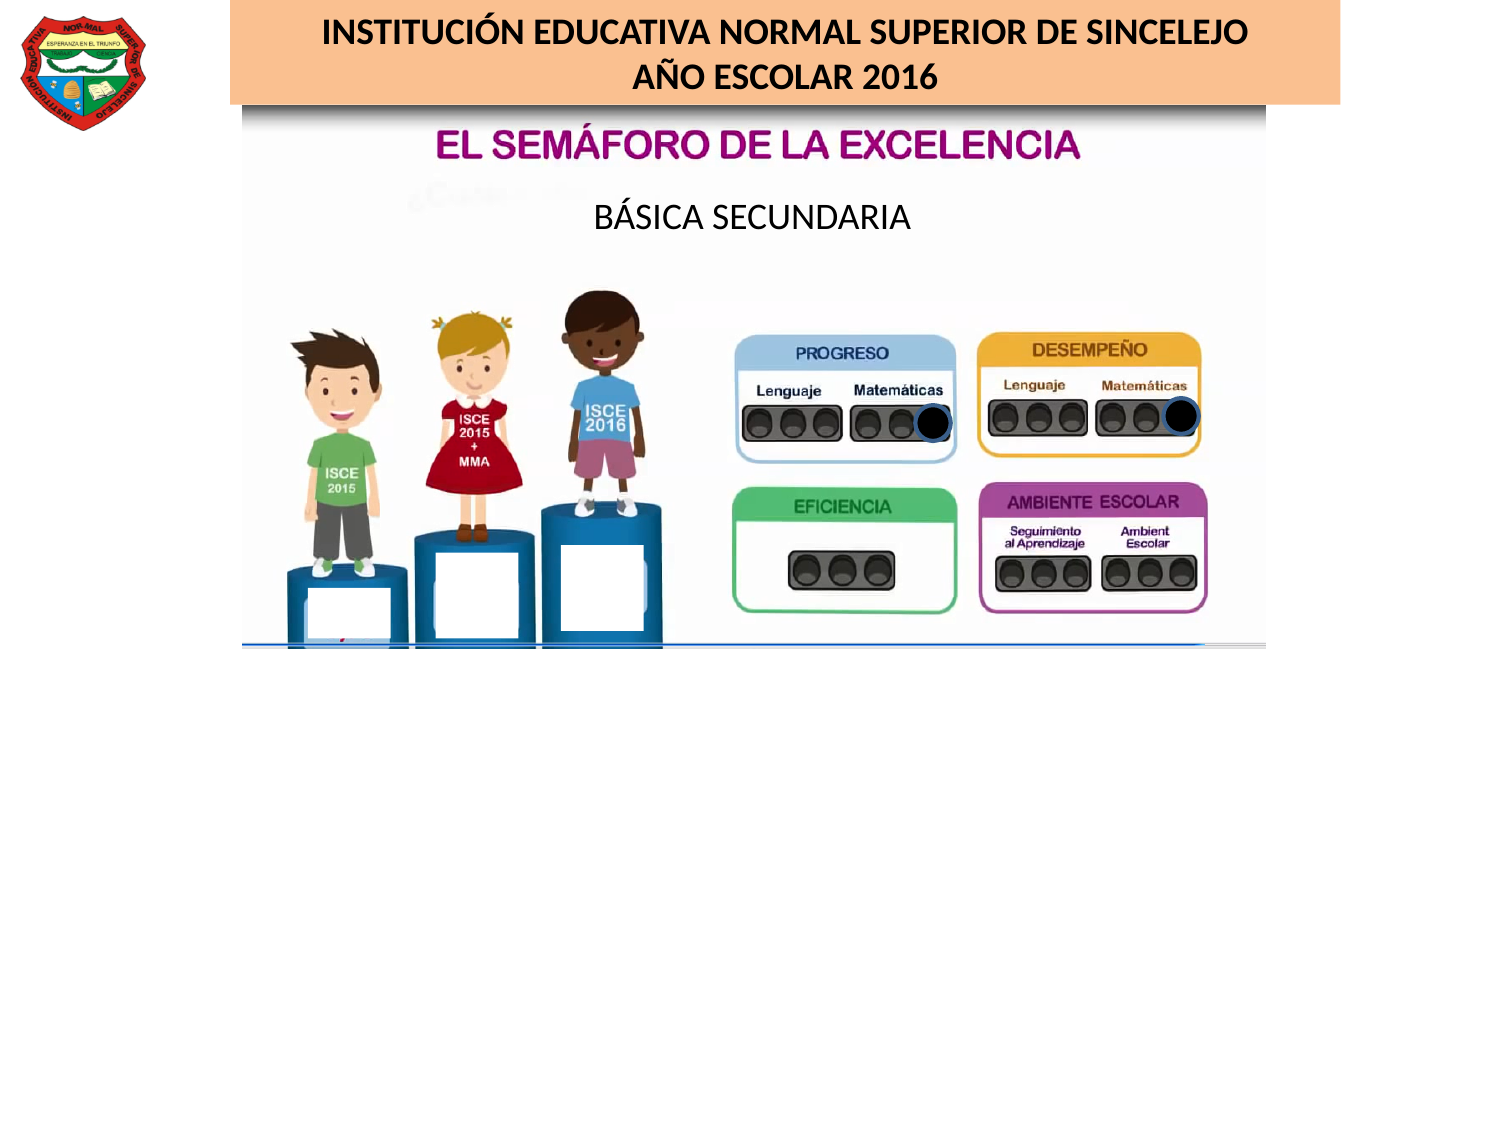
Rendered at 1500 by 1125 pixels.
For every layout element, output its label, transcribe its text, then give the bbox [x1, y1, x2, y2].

picture [19, 16, 147, 131]
picture [241, 105, 1267, 649]
text_box INSTITUCIÓN EDUCATIVA NORMAL SUPERIOR DE SINCELEJO AÑO ESCOLAR 2016 [230, 0, 1341, 105]
